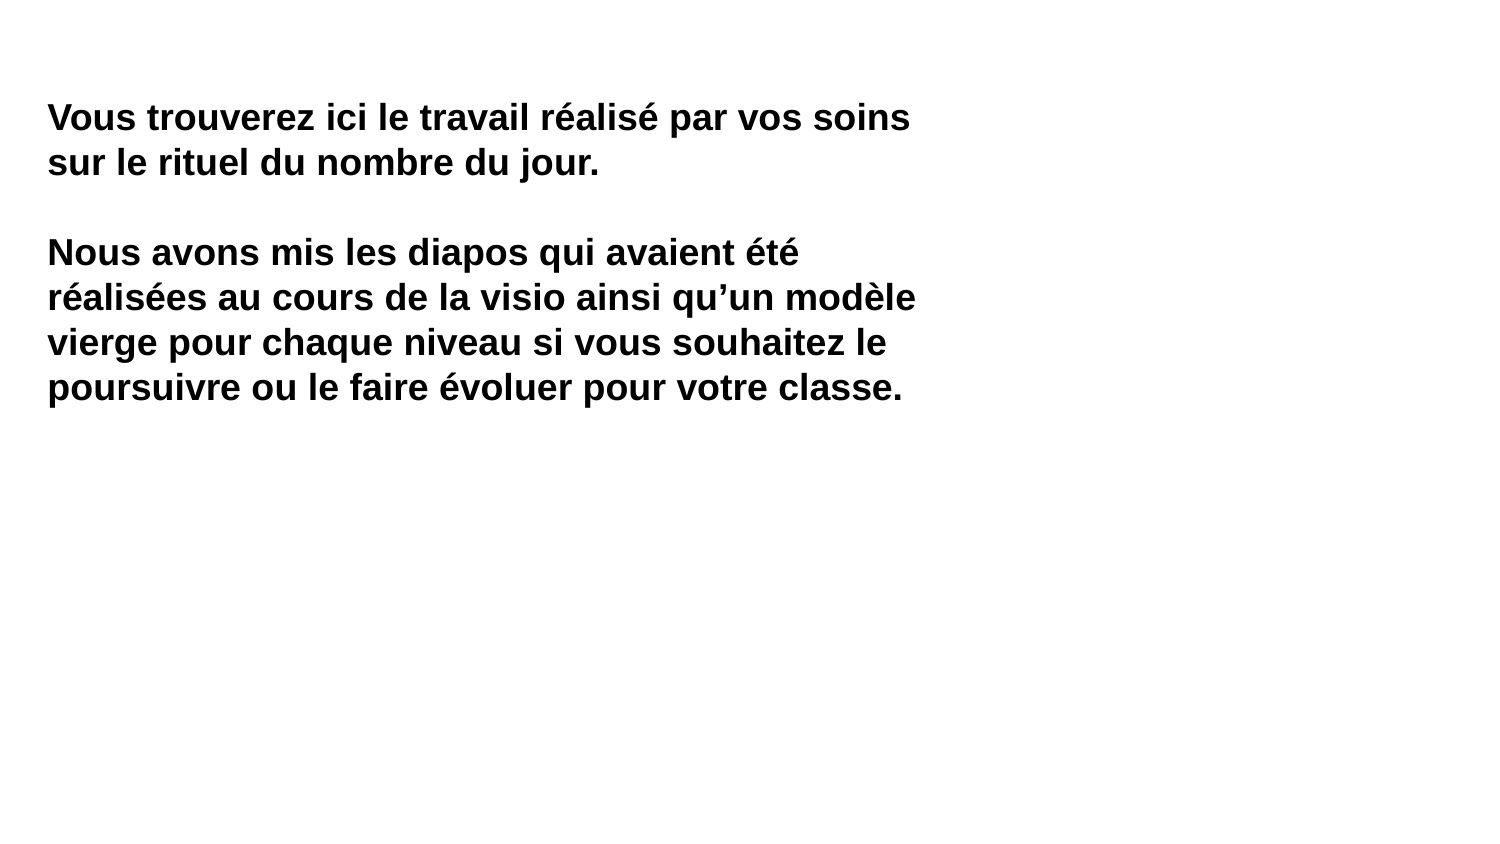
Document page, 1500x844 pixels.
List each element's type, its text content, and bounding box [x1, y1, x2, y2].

text_box Vous trouverez ici le travail réalisé par vos soins sur le rituel du nombre du jour. Nous avons mis les diapos qui avaient été réalisées au cours de la visio ainsi qu’un modèle vierge pour chaque niveau si vous souhaitez le poursuivre ou le faire évoluer pour votre classe. [32, 77, 949, 423]
